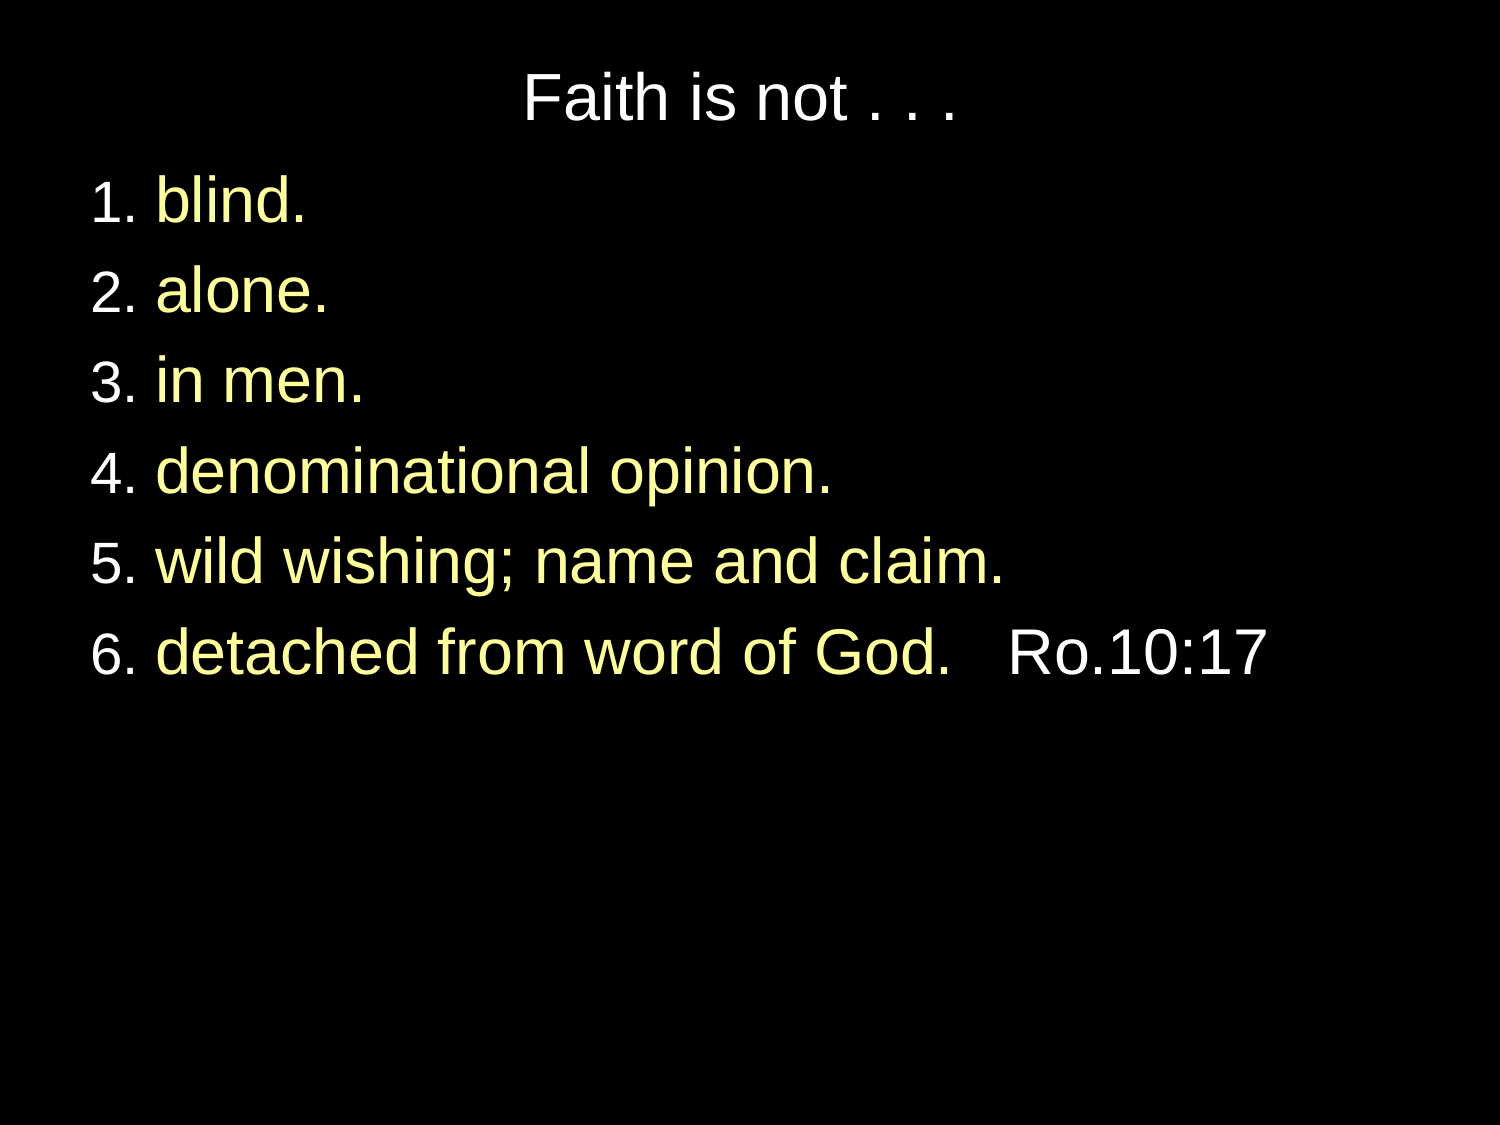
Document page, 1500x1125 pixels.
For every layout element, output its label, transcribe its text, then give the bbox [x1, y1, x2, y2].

title Faith is not . . . [62, 24, 1438, 163]
list 1. blind. 2. alone. 3. in men. 4. denominational opinion. 5. wild wishing; name and claim. 6. detached from word of God. Ro.10:17 [75, 149, 1425, 1063]
